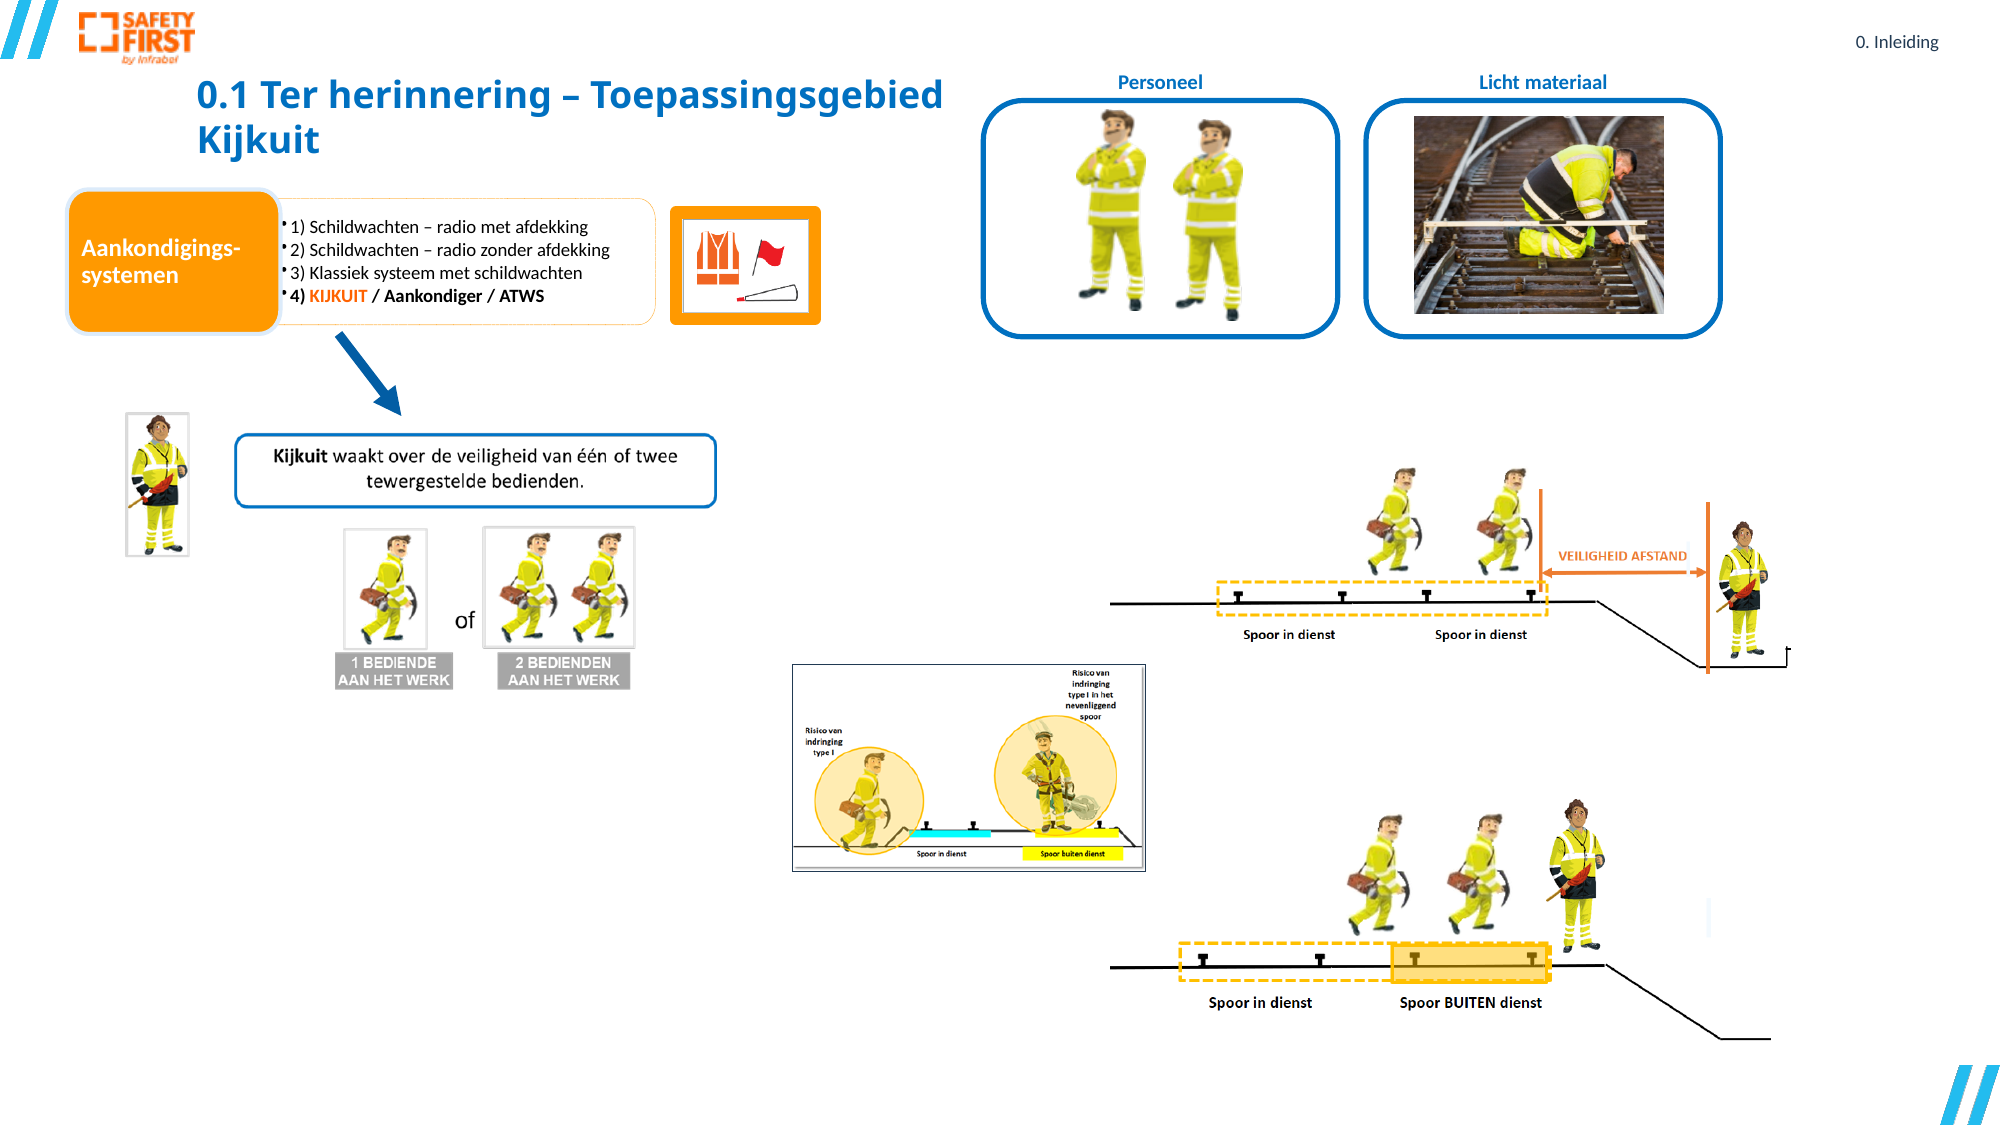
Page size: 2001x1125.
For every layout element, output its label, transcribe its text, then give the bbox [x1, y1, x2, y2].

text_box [983, 59, 1338, 337]
picture [1173, 119, 1243, 321]
picture [791, 440, 1791, 1055]
picture [1076, 109, 1146, 311]
text_box Aankondigings-systemen [66, 189, 281, 334]
picture [682, 218, 809, 313]
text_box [338, 333, 402, 416]
picture [79, 12, 195, 65]
list 0. Inleiding [1586, 25, 1954, 85]
text_box 1) Schildwachten – radio met afdekking 2) Schildwachten – radio zonder afdekking 3) Klassiek systeem met schildwachten 4) KIJKUIT / Aankondiger / ATWS [276, 197, 657, 326]
picture [0, 0, 59, 59]
picture [1940, 1065, 2000, 1125]
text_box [1366, 59, 1721, 337]
text_box 0.1 Ter herinnering – Toepassingsgebied Kijkuit [196, 71, 982, 155]
picture [125, 412, 717, 697]
